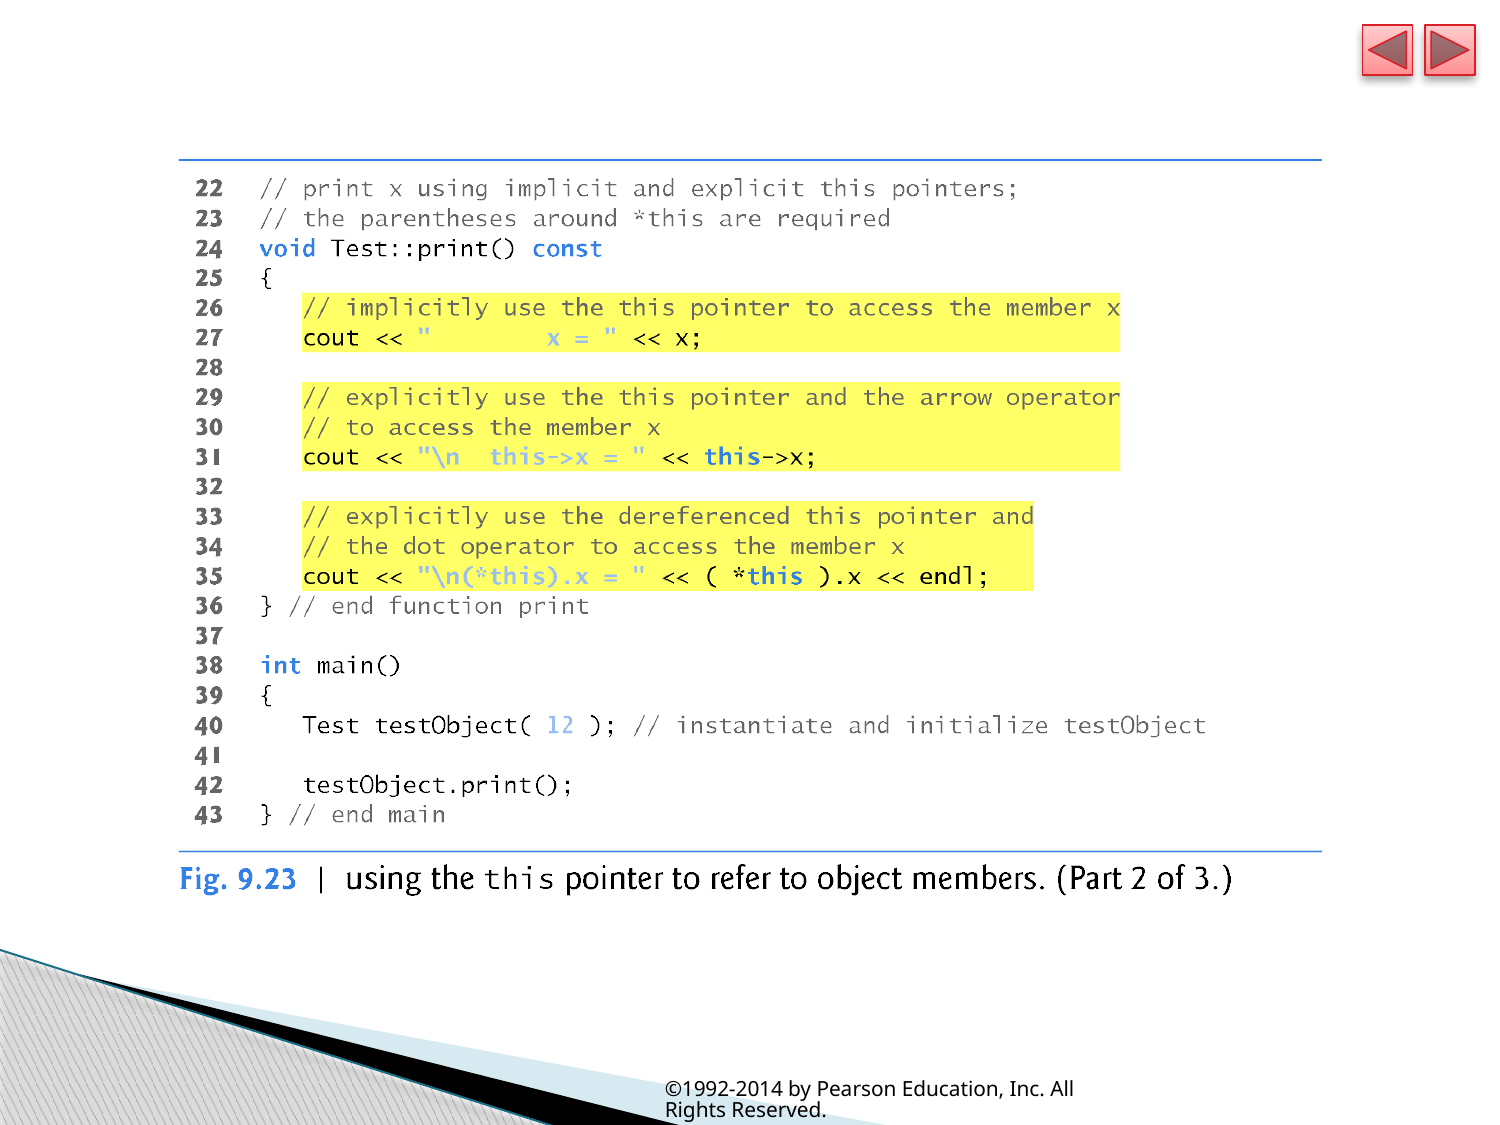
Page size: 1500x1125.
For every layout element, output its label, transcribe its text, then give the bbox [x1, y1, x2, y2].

footer ©1992-2014 by Pearson Education, Inc. All Rights Reserved. [650, 1051, 1105, 1112]
picture [0, 106, 1500, 1018]
